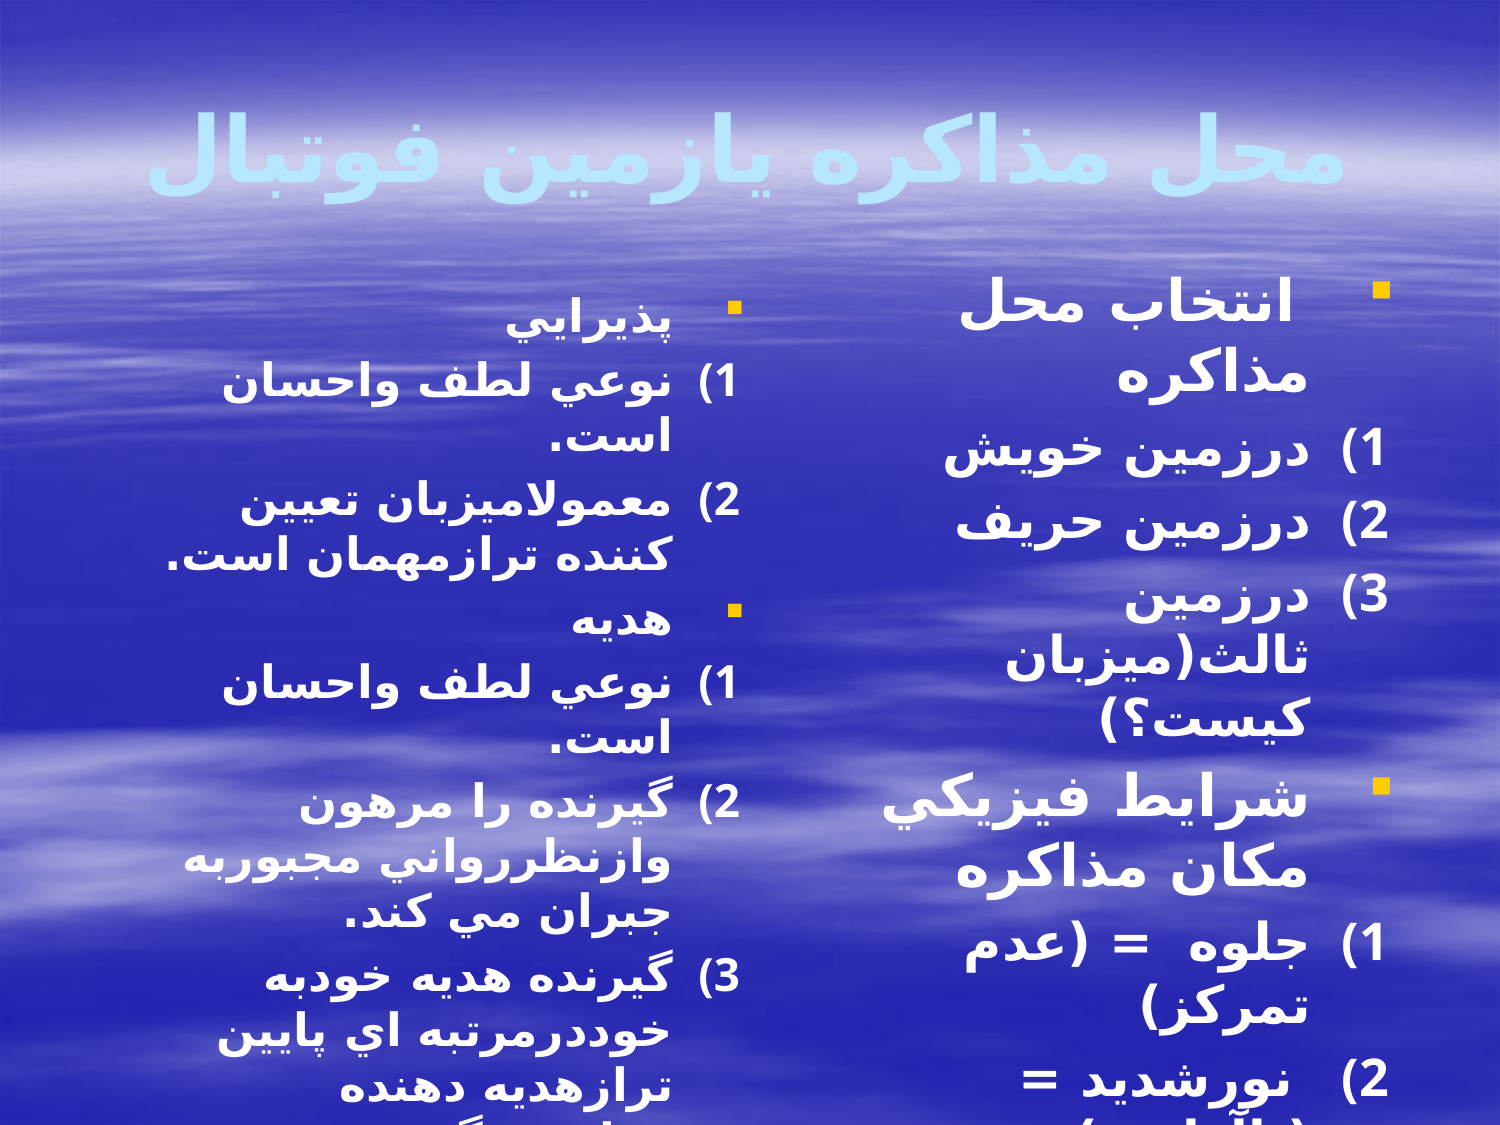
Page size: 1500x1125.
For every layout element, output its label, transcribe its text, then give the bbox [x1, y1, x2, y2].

title محل مذاكره يازمين فوتبال [49, 37, 1446, 255]
text_box انتخاب محل مذاكره درزمين خويش درزمين حريف درزمين ثالث(ميزبان كيست؟) شرايط فيزيكي مكان مذاكره جلوه = (عدم تمركز) نورشديد = (ناآرامي) حرارت = (كلافگي) دستشويي [785, 255, 1411, 1035]
text_box پذيرايي نوعي لطف واحسان است. معمولاميزبان تعيين كننده ترازمهمان است. هديه نوعي لطف واحسان است. گيرنده را مرهون وازنظررواني مجبوربه جبران مي كند. گيرنده هديه خودبه خوددرمرتبه اي پايين ترازهديه دهنده قرارمي گيرد. [135, 278, 761, 1024]
